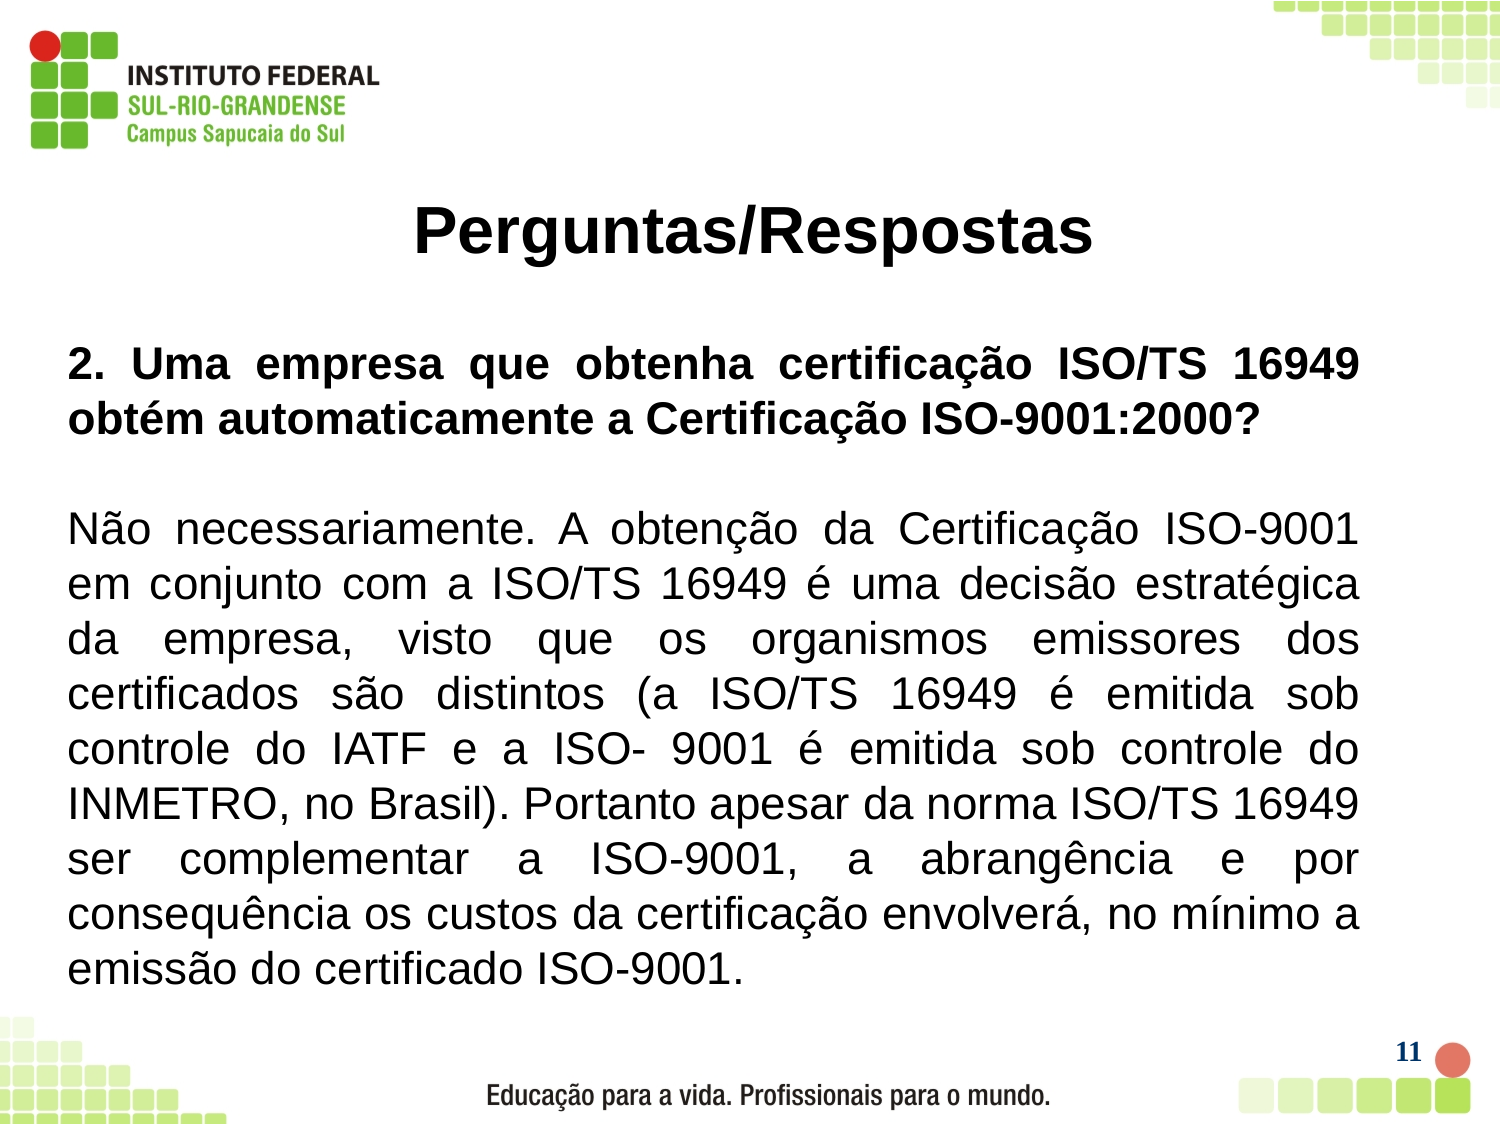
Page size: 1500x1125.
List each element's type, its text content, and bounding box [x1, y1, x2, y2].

picture [0, 1, 1500, 1124]
text_box 2. Uma empresa que obtenha certificação ISO/TS 16949 obtém automaticamente a Certificação ISO-9001:2000? Não necessariamente. A obtenção da Certificação ISO-9001 em conjunto com a ISO/TS 16949 é uma decisão estratégica da empresa, visto que os organismos emissores dos certificados são distintos (a ISO/TS 16949 é emitida sob controle do IATF e a ISO- 9001 é emitida sob controle do INMETRO, no Brasil). Portanto apesar da norma ISO/TS 16949 ser complementar a ISO-9001, a abrangência e por consequência os custos da certificação envolverá, no mínimo a emissão do certificado ISO-9001. [53, 326, 1376, 1101]
title Perguntas/Respostas [75, 99, 1433, 275]
